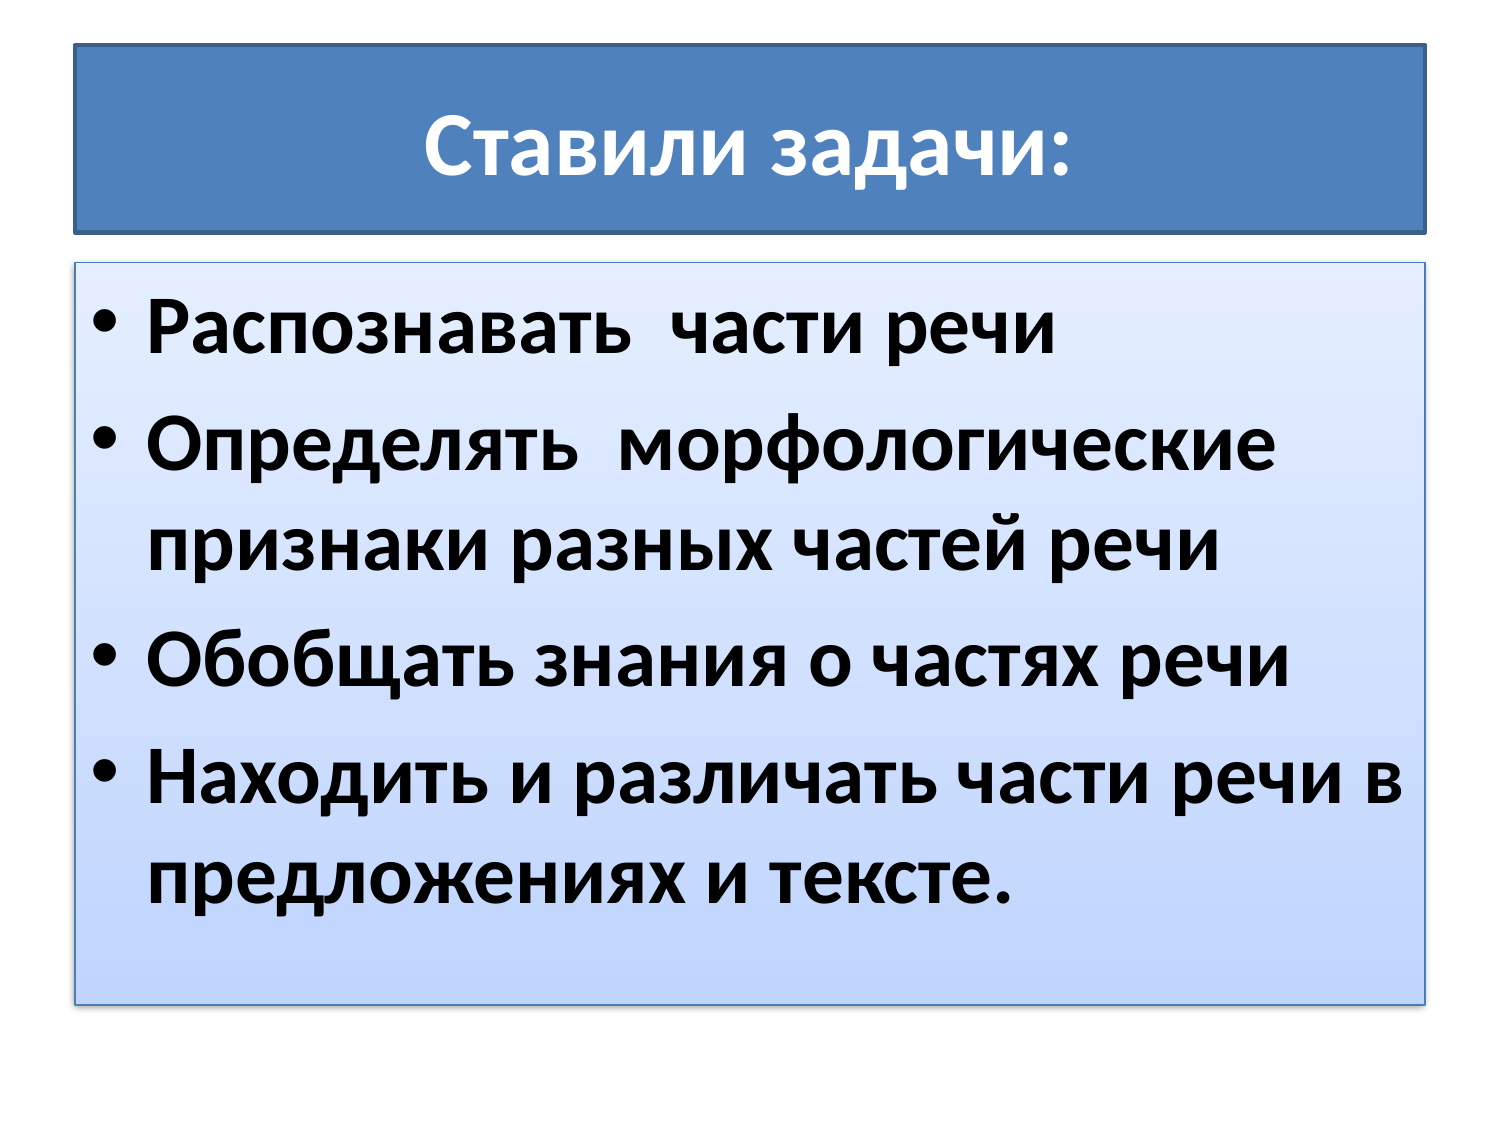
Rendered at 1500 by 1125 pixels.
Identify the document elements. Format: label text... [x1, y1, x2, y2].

title Ставили задачи: [73, 43, 1427, 235]
list Распознавать части речи Определять морфологические признаки разных частей речи Обобщать знания о частях речи Находить и различать части речи в предложениях и тексте. [74, 262, 1426, 1006]
